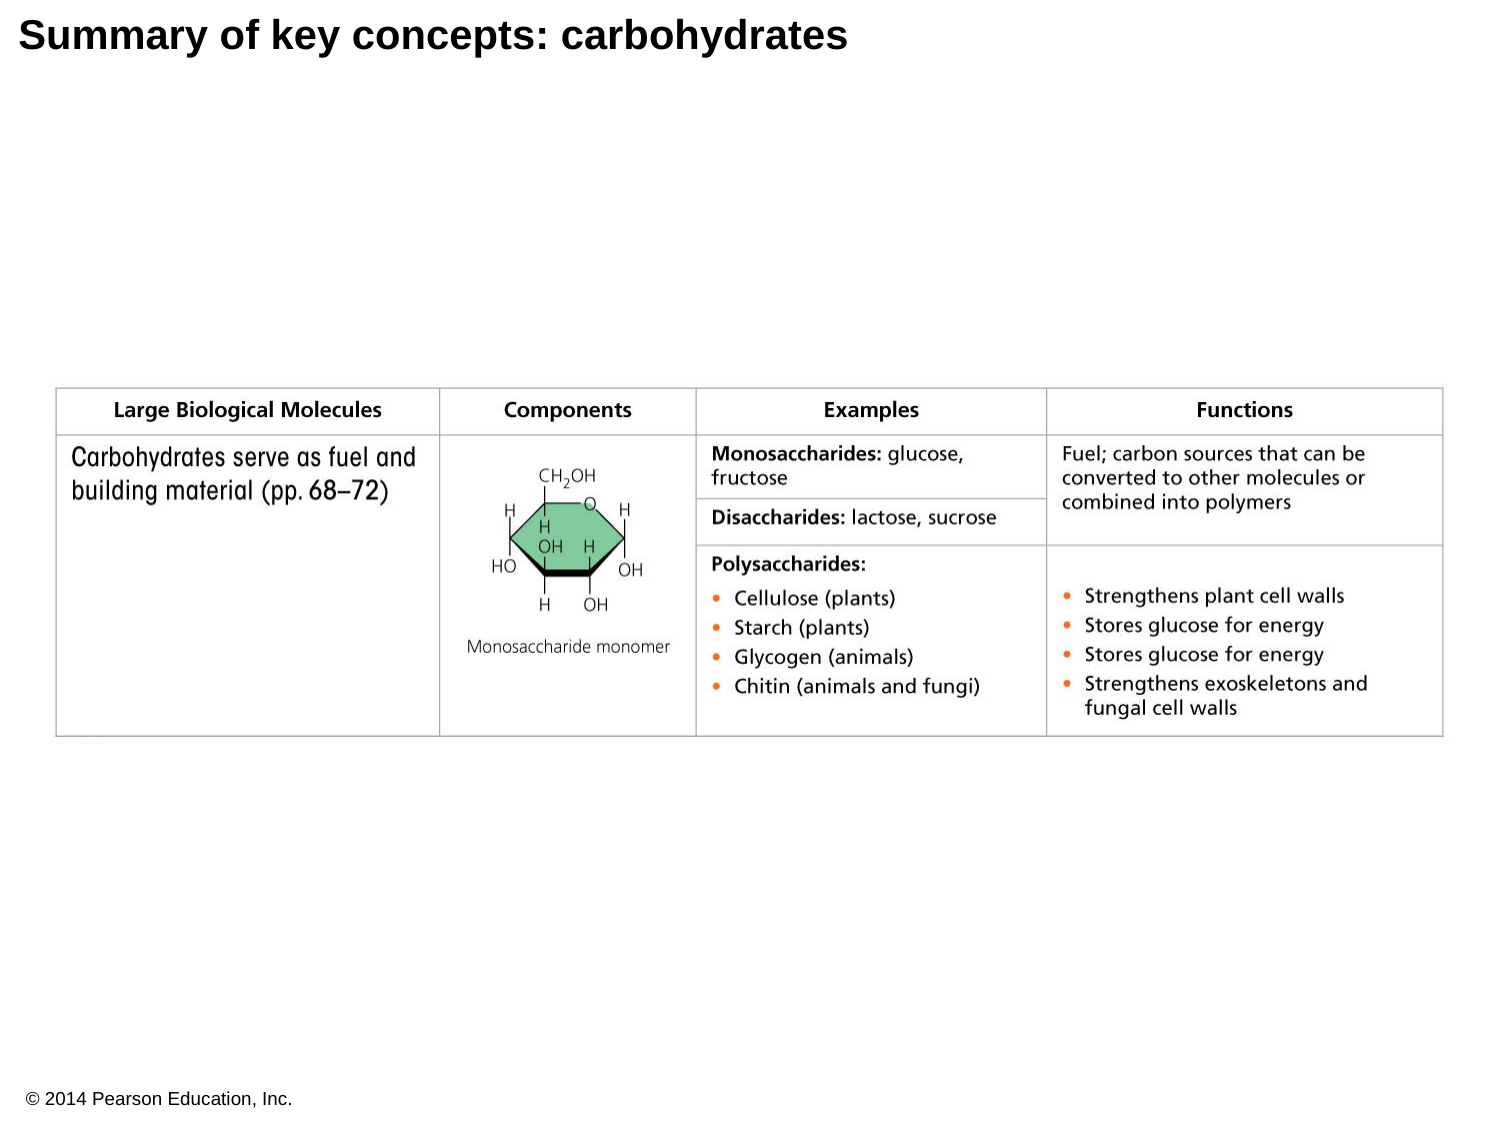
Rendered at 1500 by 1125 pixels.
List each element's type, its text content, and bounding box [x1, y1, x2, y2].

picture [48, 380, 1452, 745]
title Summary of key concepts: carbohydrates [3, 0, 865, 57]
